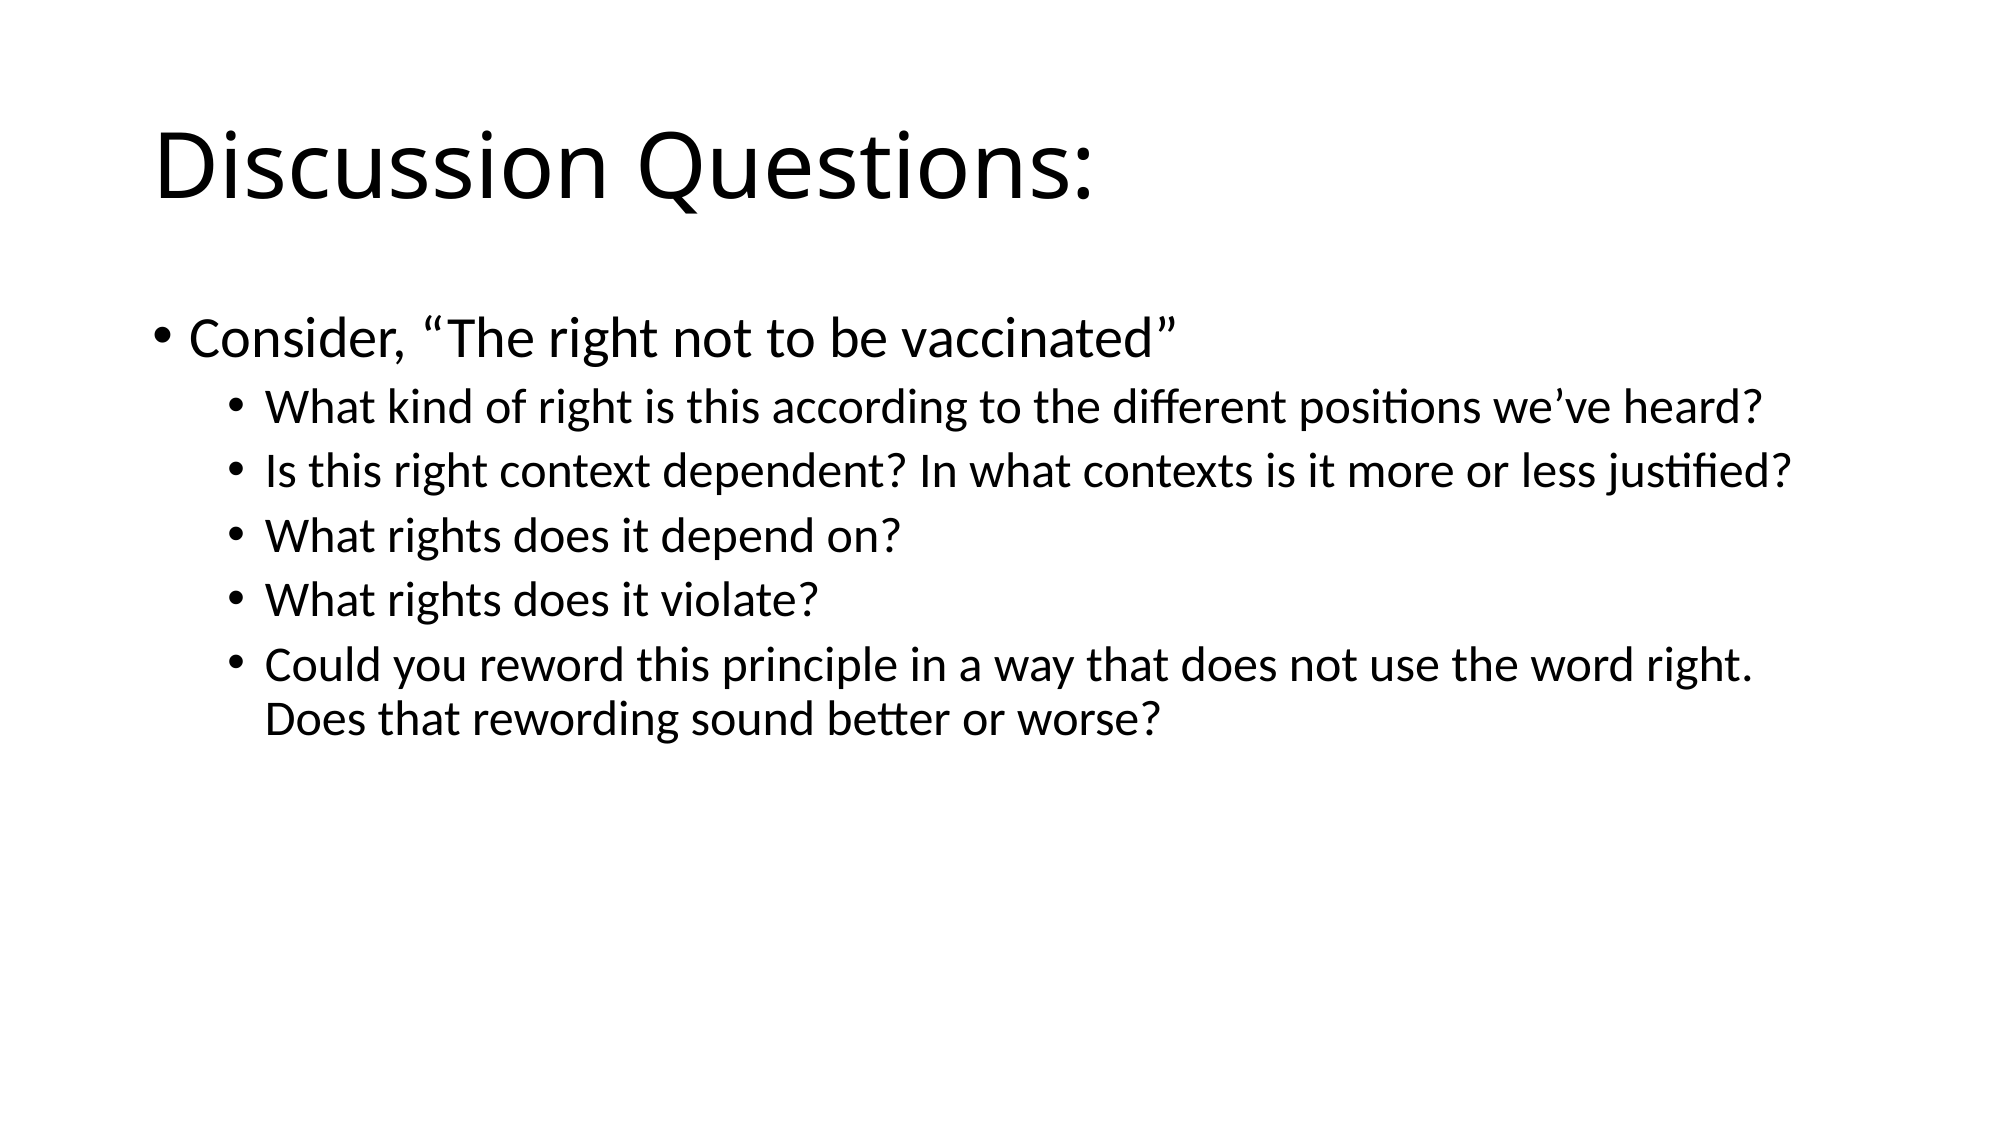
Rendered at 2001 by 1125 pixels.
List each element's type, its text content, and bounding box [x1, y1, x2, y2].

title Discussion Questions: [137, 59, 1863, 278]
list Consider, “The right not to be vaccinated” What kind of right is this according to the different positions we’ve heard? Is this right context dependent? In what contexts is it more or less justified? What rights does it depend on? What rights does it violate? Could you reword this principle in a way that does not use the word right. Does that rewording sound better or worse? [137, 299, 1863, 1014]
